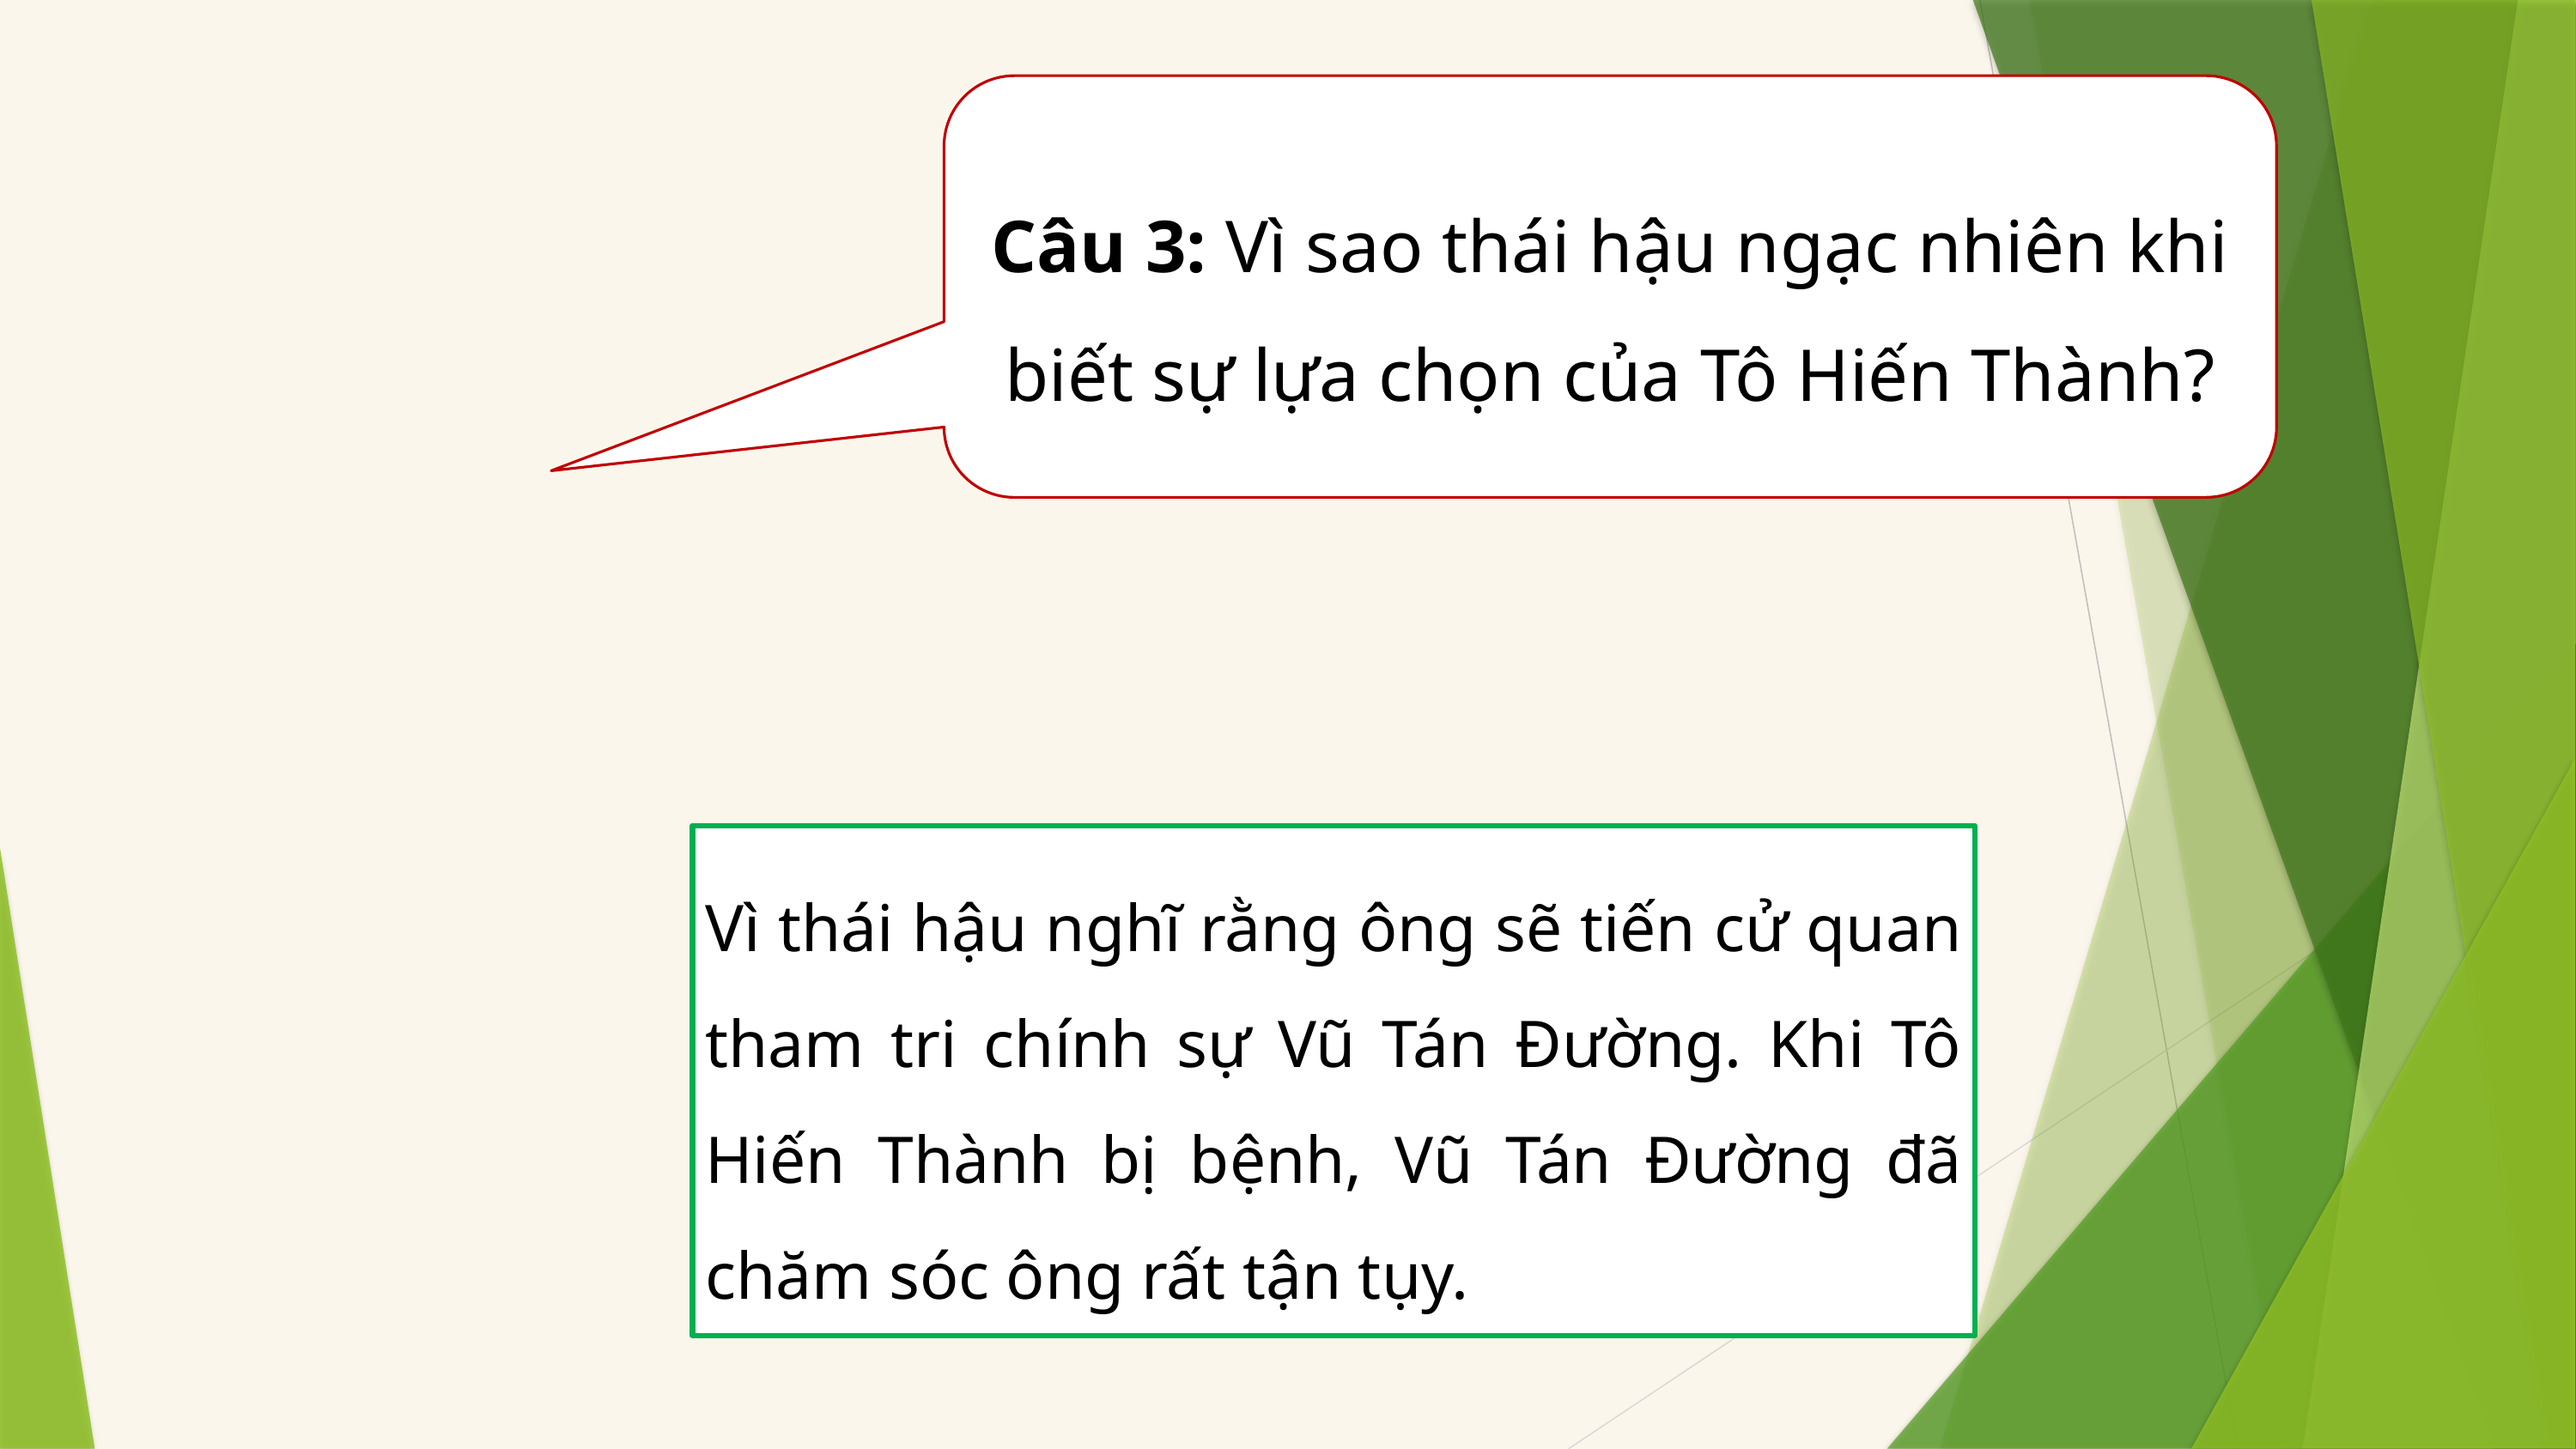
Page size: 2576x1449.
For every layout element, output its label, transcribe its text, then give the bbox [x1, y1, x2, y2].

text_box Vì thái hậu nghĩ rằng ông sẽ tiến cử quan tham tri chính sự Vũ Tán Đường. Khi Tô Hiến Thành bị bệnh, Vũ Tán Đường đã chăm sóc ông rất tận tụy. [691, 824, 1976, 1337]
text_box Câu 3: Vì sao thái hậu ngạc nhiên khi biết sự lựa chọn của Tô Hiến Thành? [550, 74, 2278, 499]
